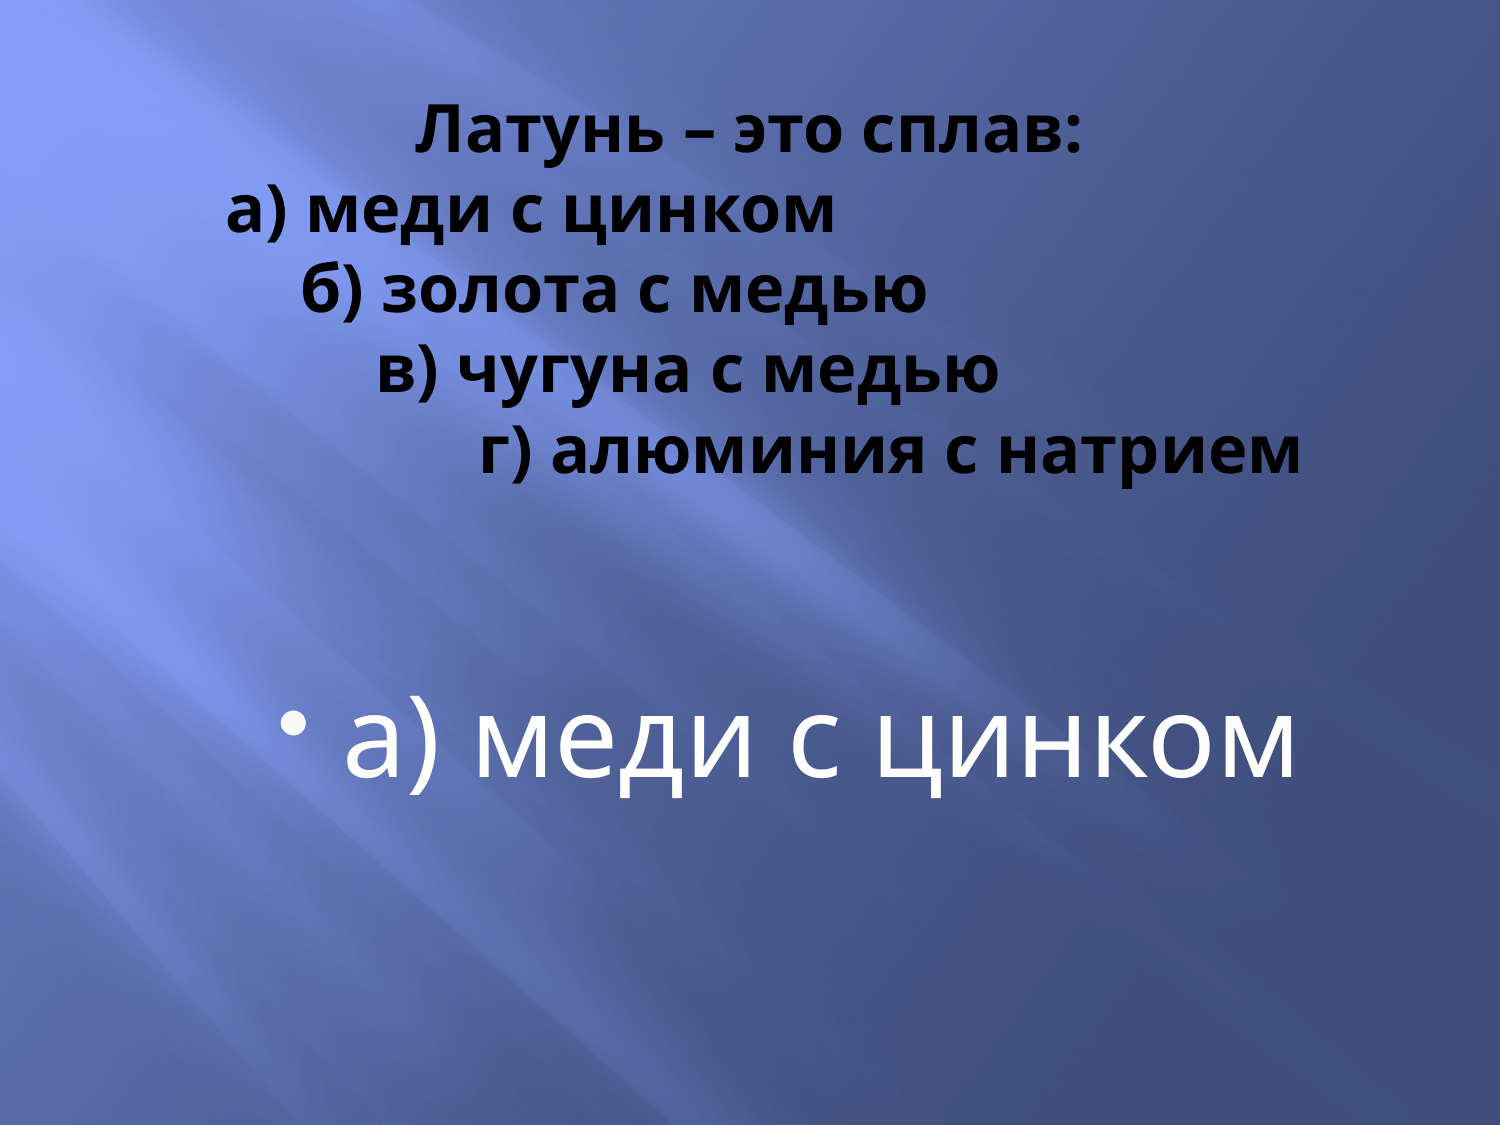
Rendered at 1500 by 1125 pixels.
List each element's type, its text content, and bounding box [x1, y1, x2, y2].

list а) меди с цинком [246, 656, 1348, 938]
title Латунь – это сплав: а) меди с цинком б) золота с медью в) чугуна с медью г) алюминия с натрием [75, 45, 1425, 528]
